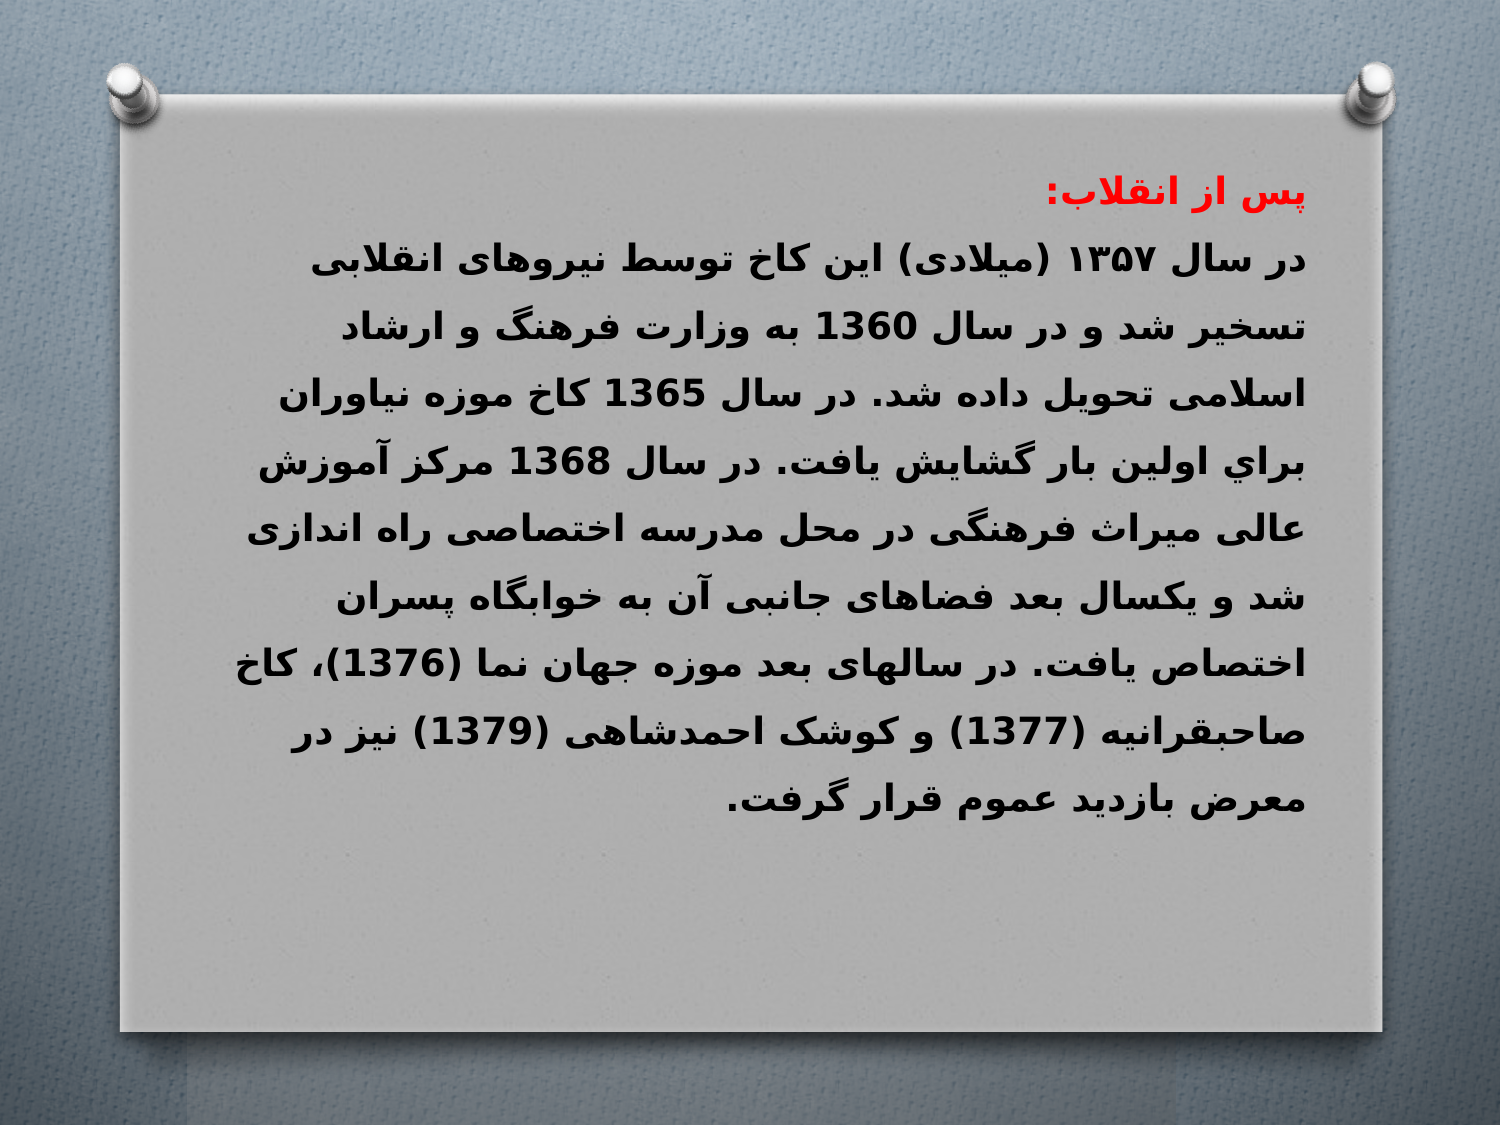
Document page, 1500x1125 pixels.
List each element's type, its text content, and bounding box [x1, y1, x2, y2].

title پس از انقلاب: در سال ۱۳۵۷ (میلادی) اين کاخ توسط نيروهای انقلابی تسخير شد و در سال 1360 به وزارت فرهنگ و ارشاد اسلامی تحويل داده شد. در سال 1365 کاخ موزه نياوران براي اولين بار گشايش يافت. در سال 1368 مرکز آموزش عالی ميراث فرهنگی در محل مدرسه اختصاصی راه اندازی شد و يکسال بعد فضاهای جانبی آن به خوابگاه پسران اختصاص يافت. در سالهای بعد موزه جهان نما (1376)، کاخ صاحبقرانيه (1377) و کوشک احمدشاهی (1379) نيز در معرض بازديد عموم قرار گرفت. [179, 134, 1323, 863]
picture [75, 29, 198, 153]
picture [1317, 35, 1439, 156]
